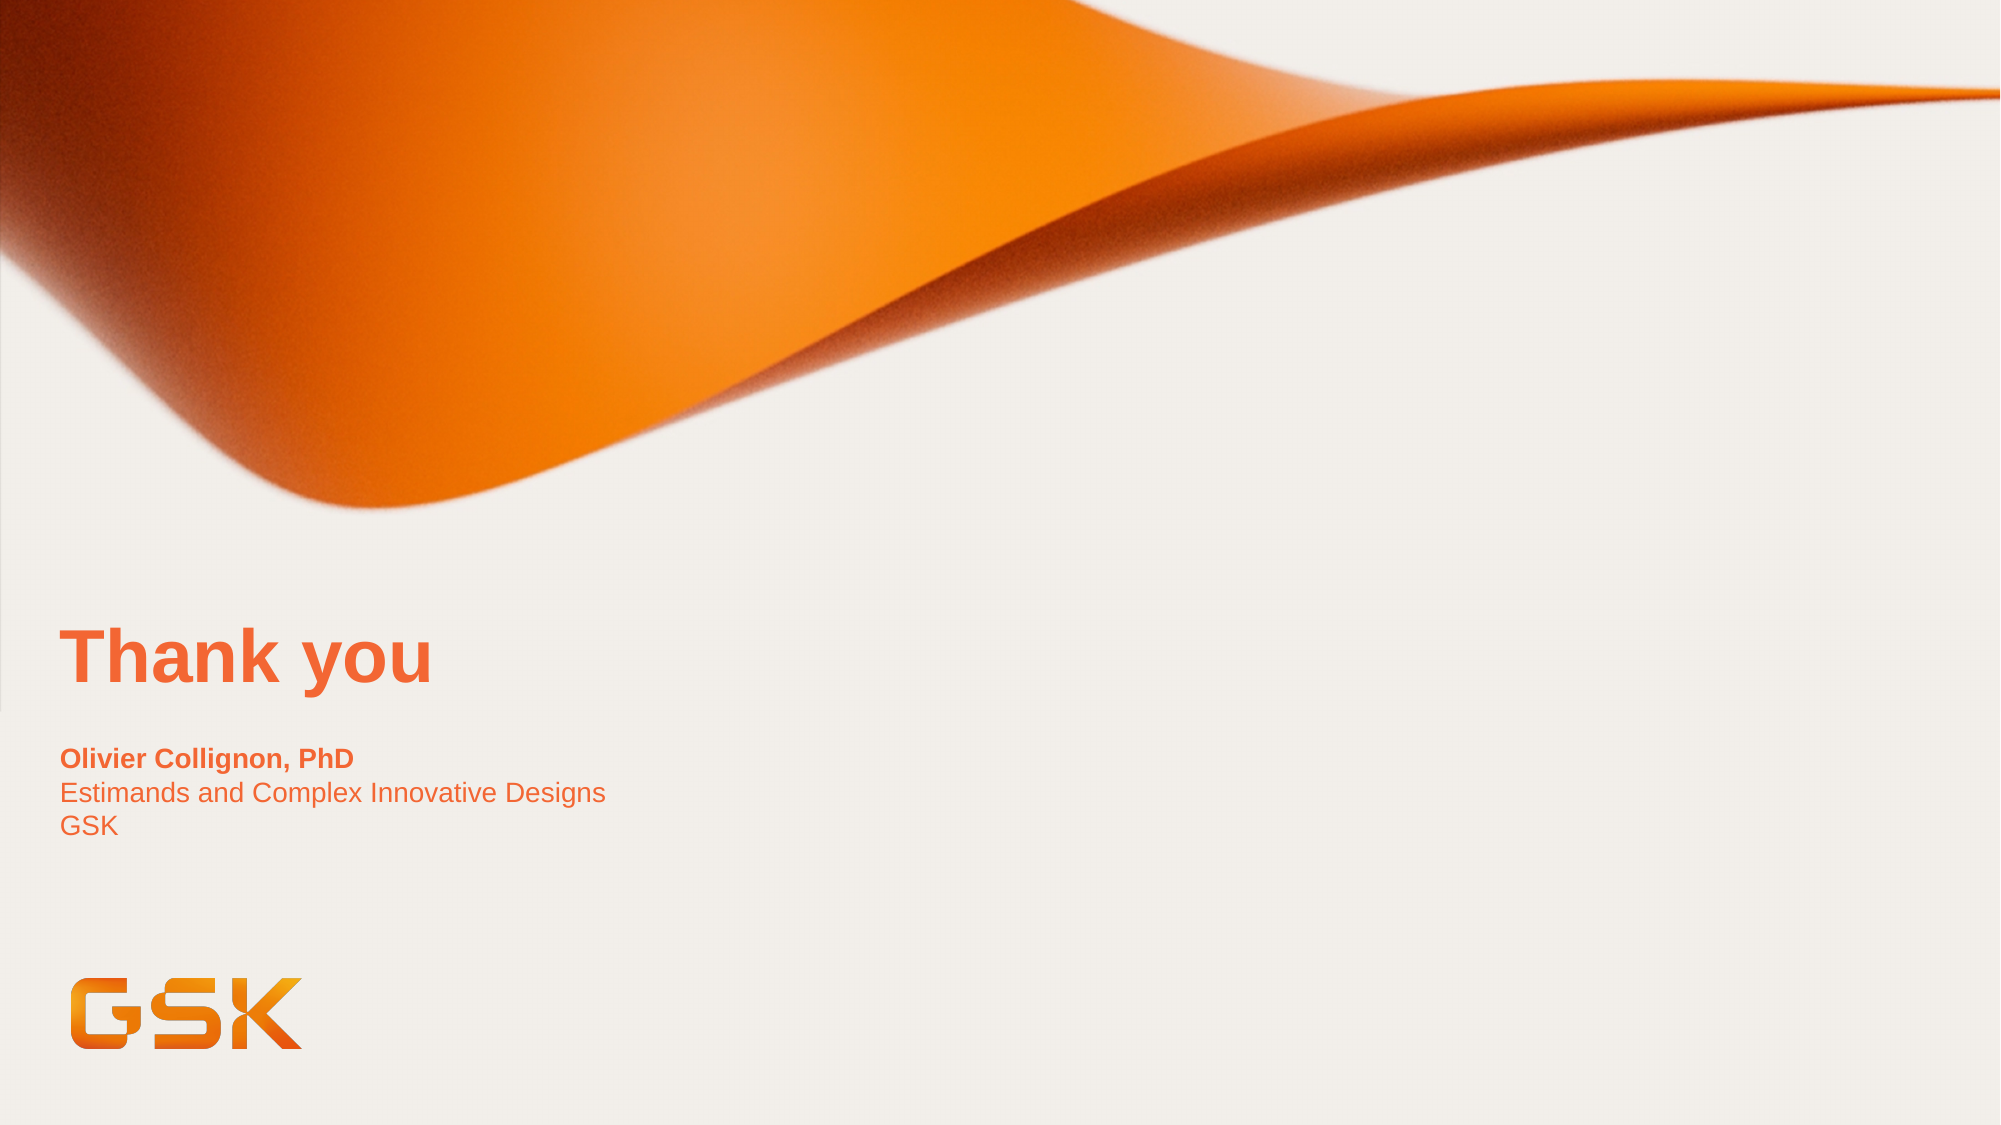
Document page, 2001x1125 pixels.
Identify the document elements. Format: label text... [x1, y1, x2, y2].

picture [0, 0, 2001, 1125]
subtitle Olivier Collignon, PhD Estimands and Complex Innovative Designs GSK [59, 740, 1940, 848]
title Thank you [59, 491, 1940, 698]
